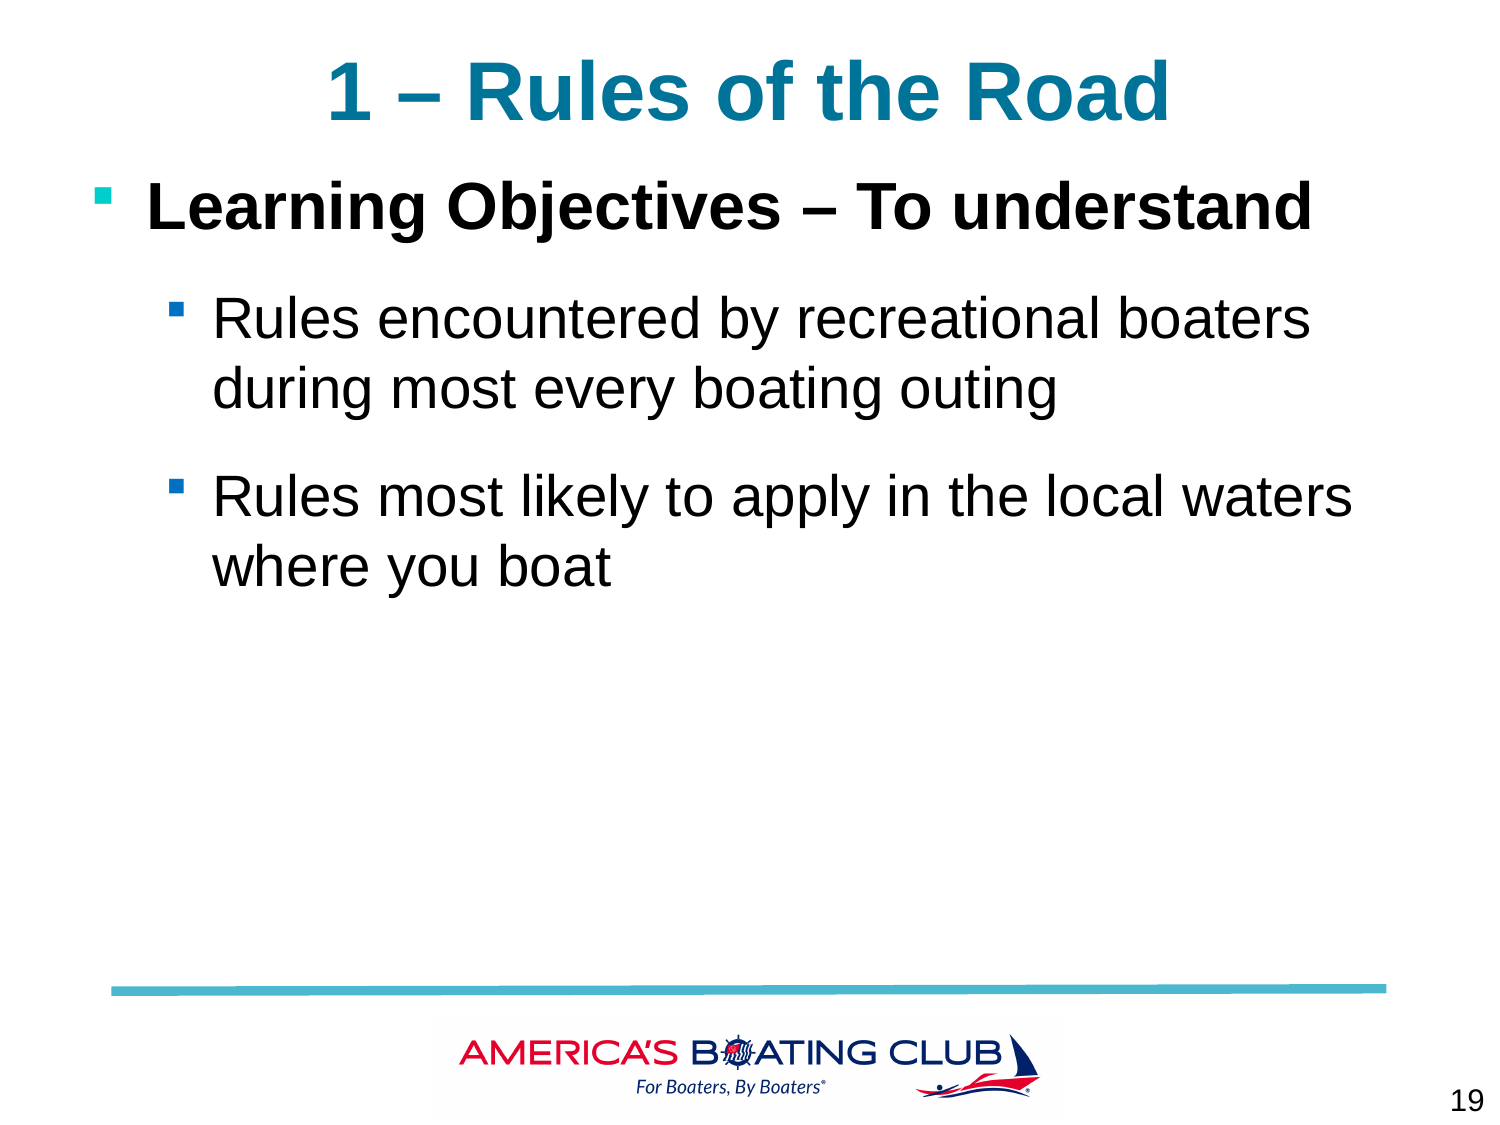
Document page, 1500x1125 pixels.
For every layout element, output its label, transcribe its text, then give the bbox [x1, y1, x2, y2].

slide_number 19 [1149, 1046, 1500, 1125]
list Learning Objectives – To understand Rules encountered by recreational boaters during most every boating outing Rules most likely to apply in the local waters where you boat [74, 155, 1426, 831]
picture [435, 1016, 1062, 1122]
title 1 – Rules of the Road [112, 17, 1388, 155]
